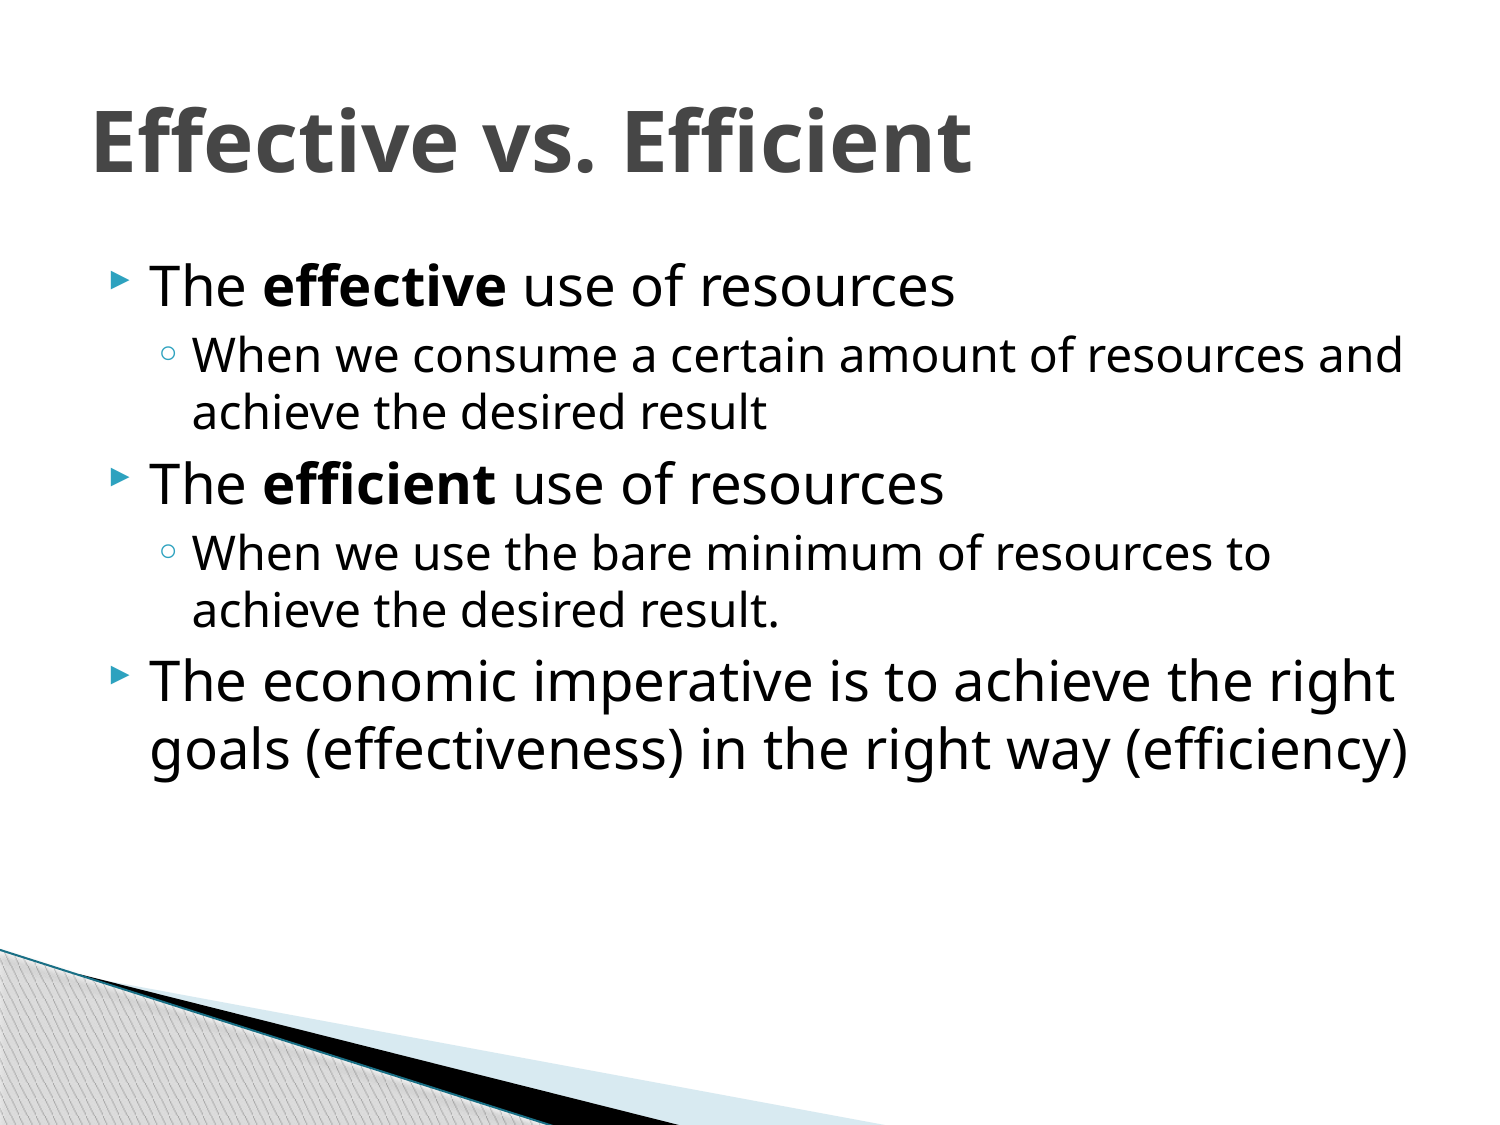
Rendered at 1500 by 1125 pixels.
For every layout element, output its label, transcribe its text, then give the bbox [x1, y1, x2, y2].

title Effective vs. Efficient [75, 45, 1425, 233]
list The effective use of resources When we consume a certain amount of resources and achieve the desired result The efficient use of resources When we use the bare minimum of resources to achieve the desired result. The economic imperative is to achieve the right goals (effectiveness) in the right way (efficiency) [75, 243, 1425, 986]
